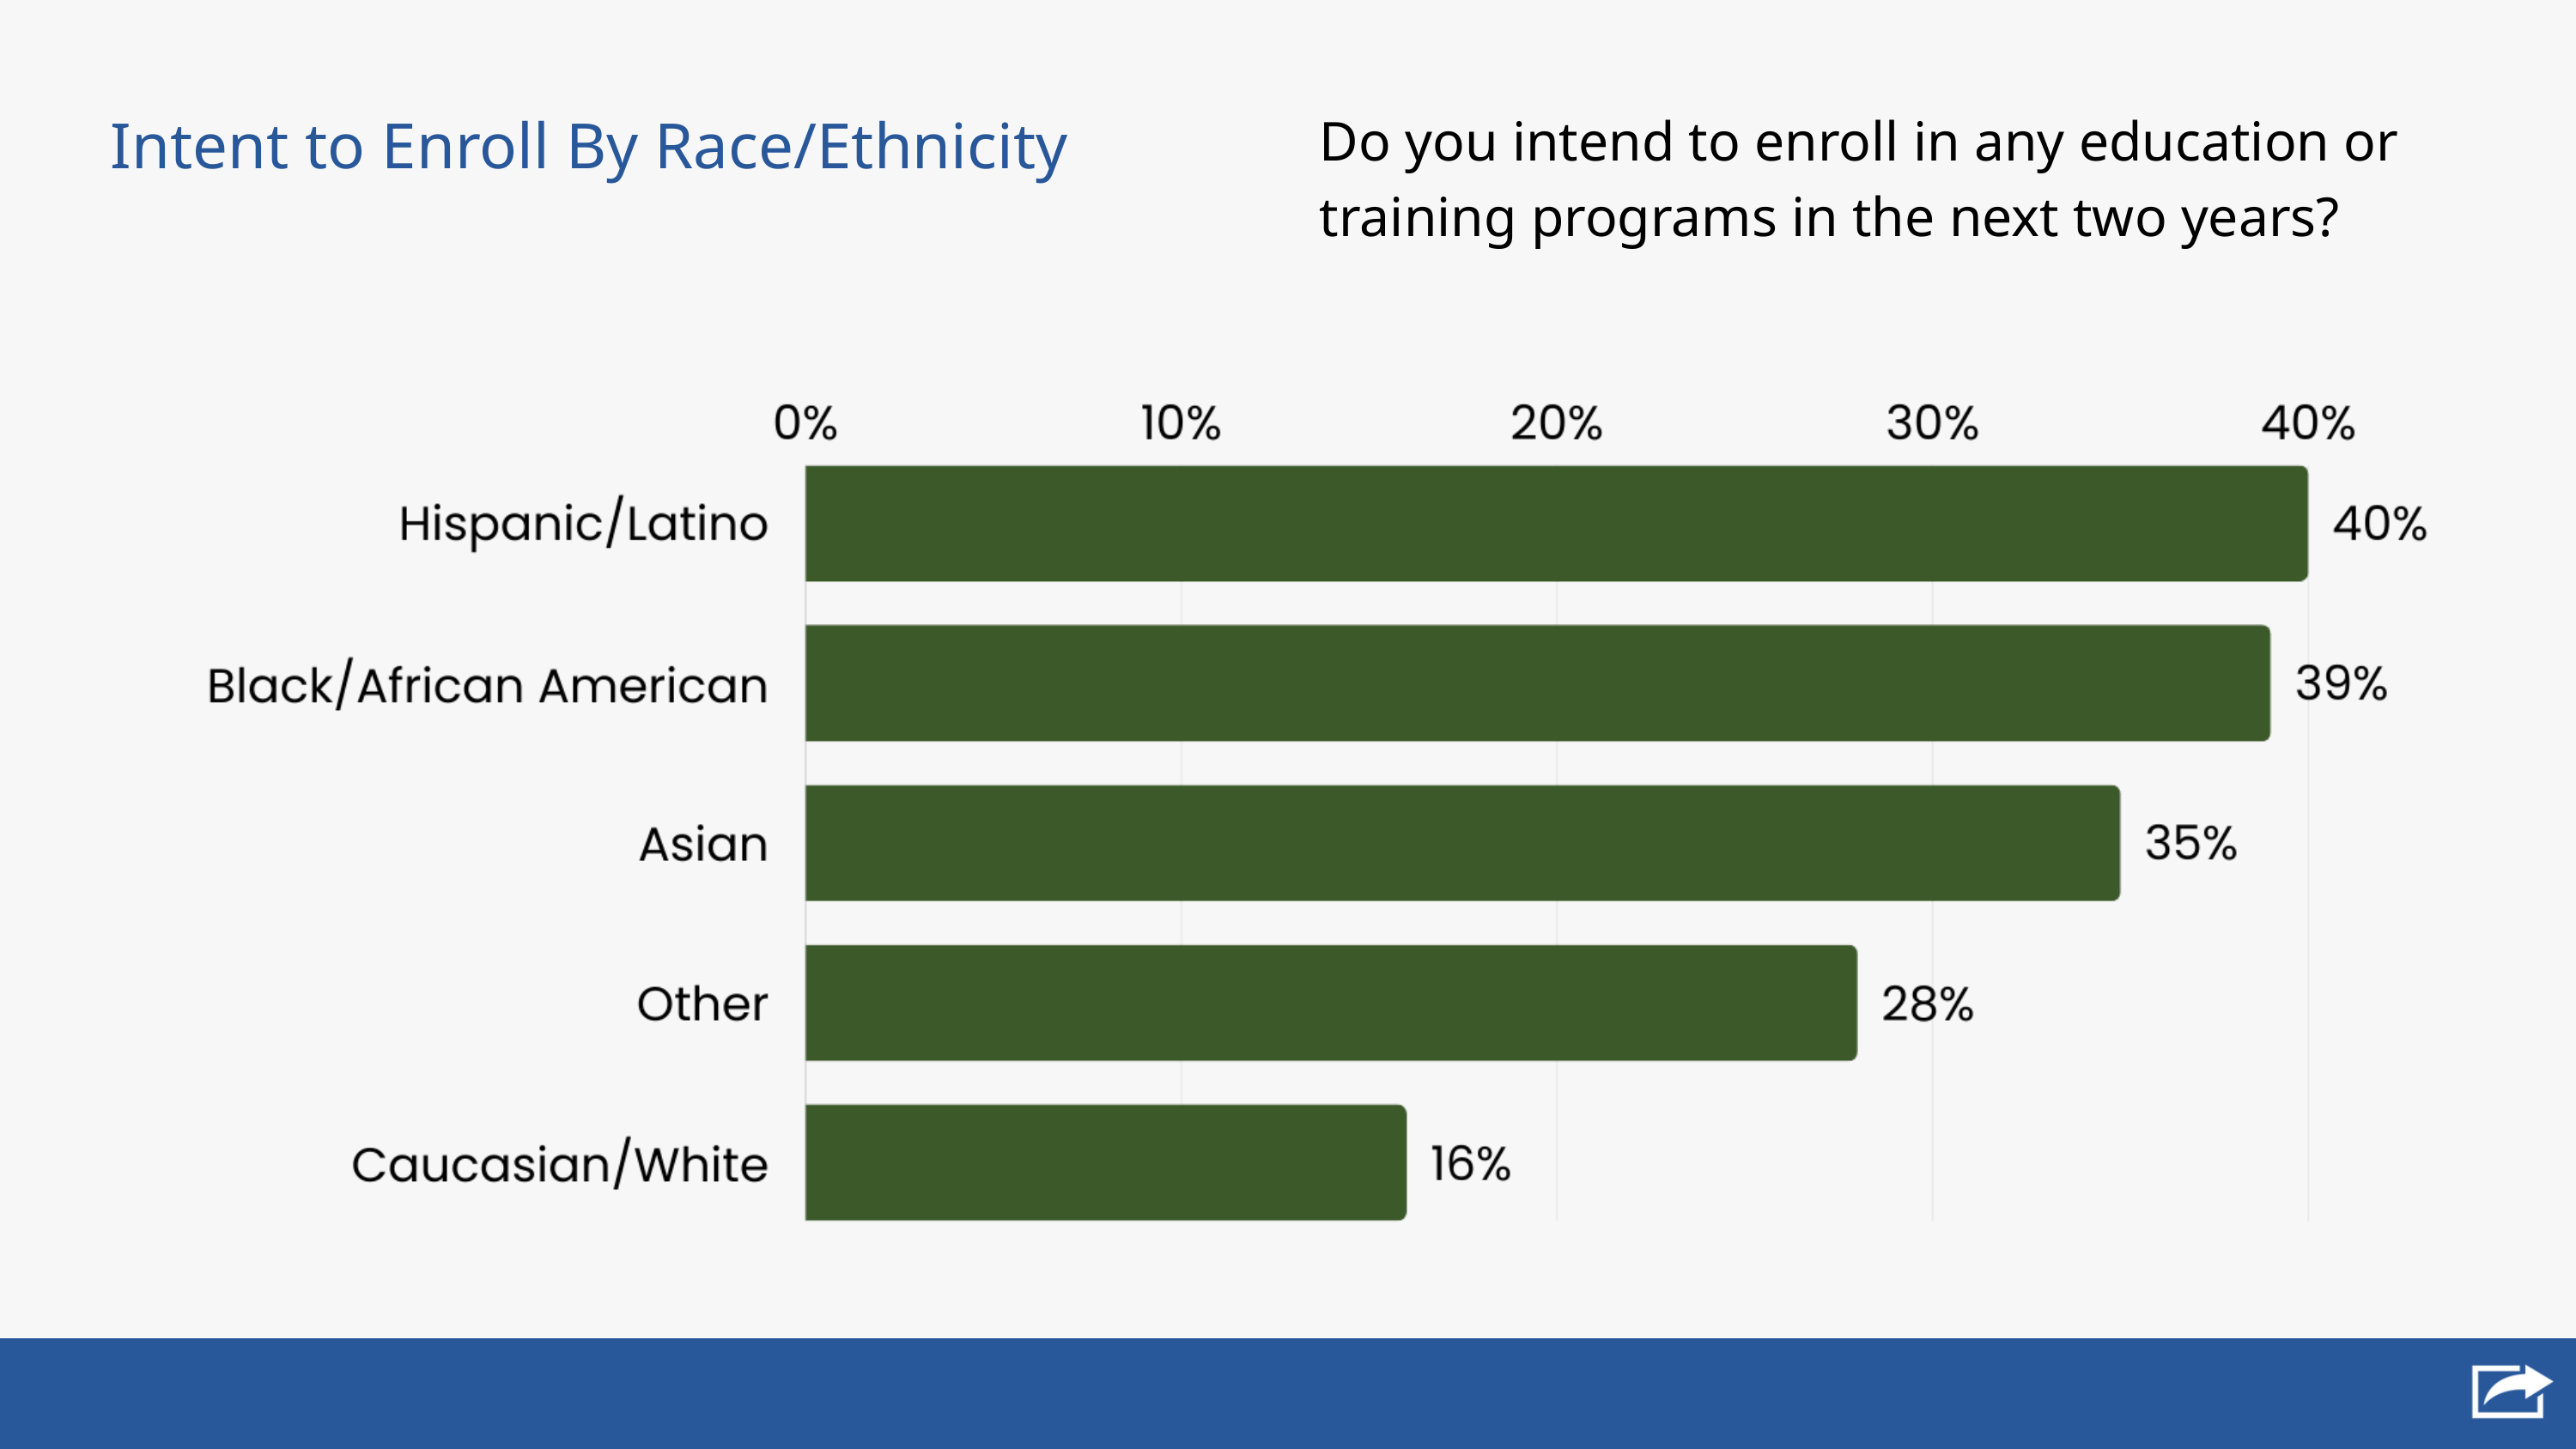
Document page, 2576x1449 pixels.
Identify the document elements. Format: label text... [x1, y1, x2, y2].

picture [0, 175, 2576, 1445]
text_box Intent to Enroll By Race/Ethnicity [110, 94, 1151, 173]
text_box Do you intend to enroll in any education or training programs in the next two years? [1319, 96, 2560, 173]
